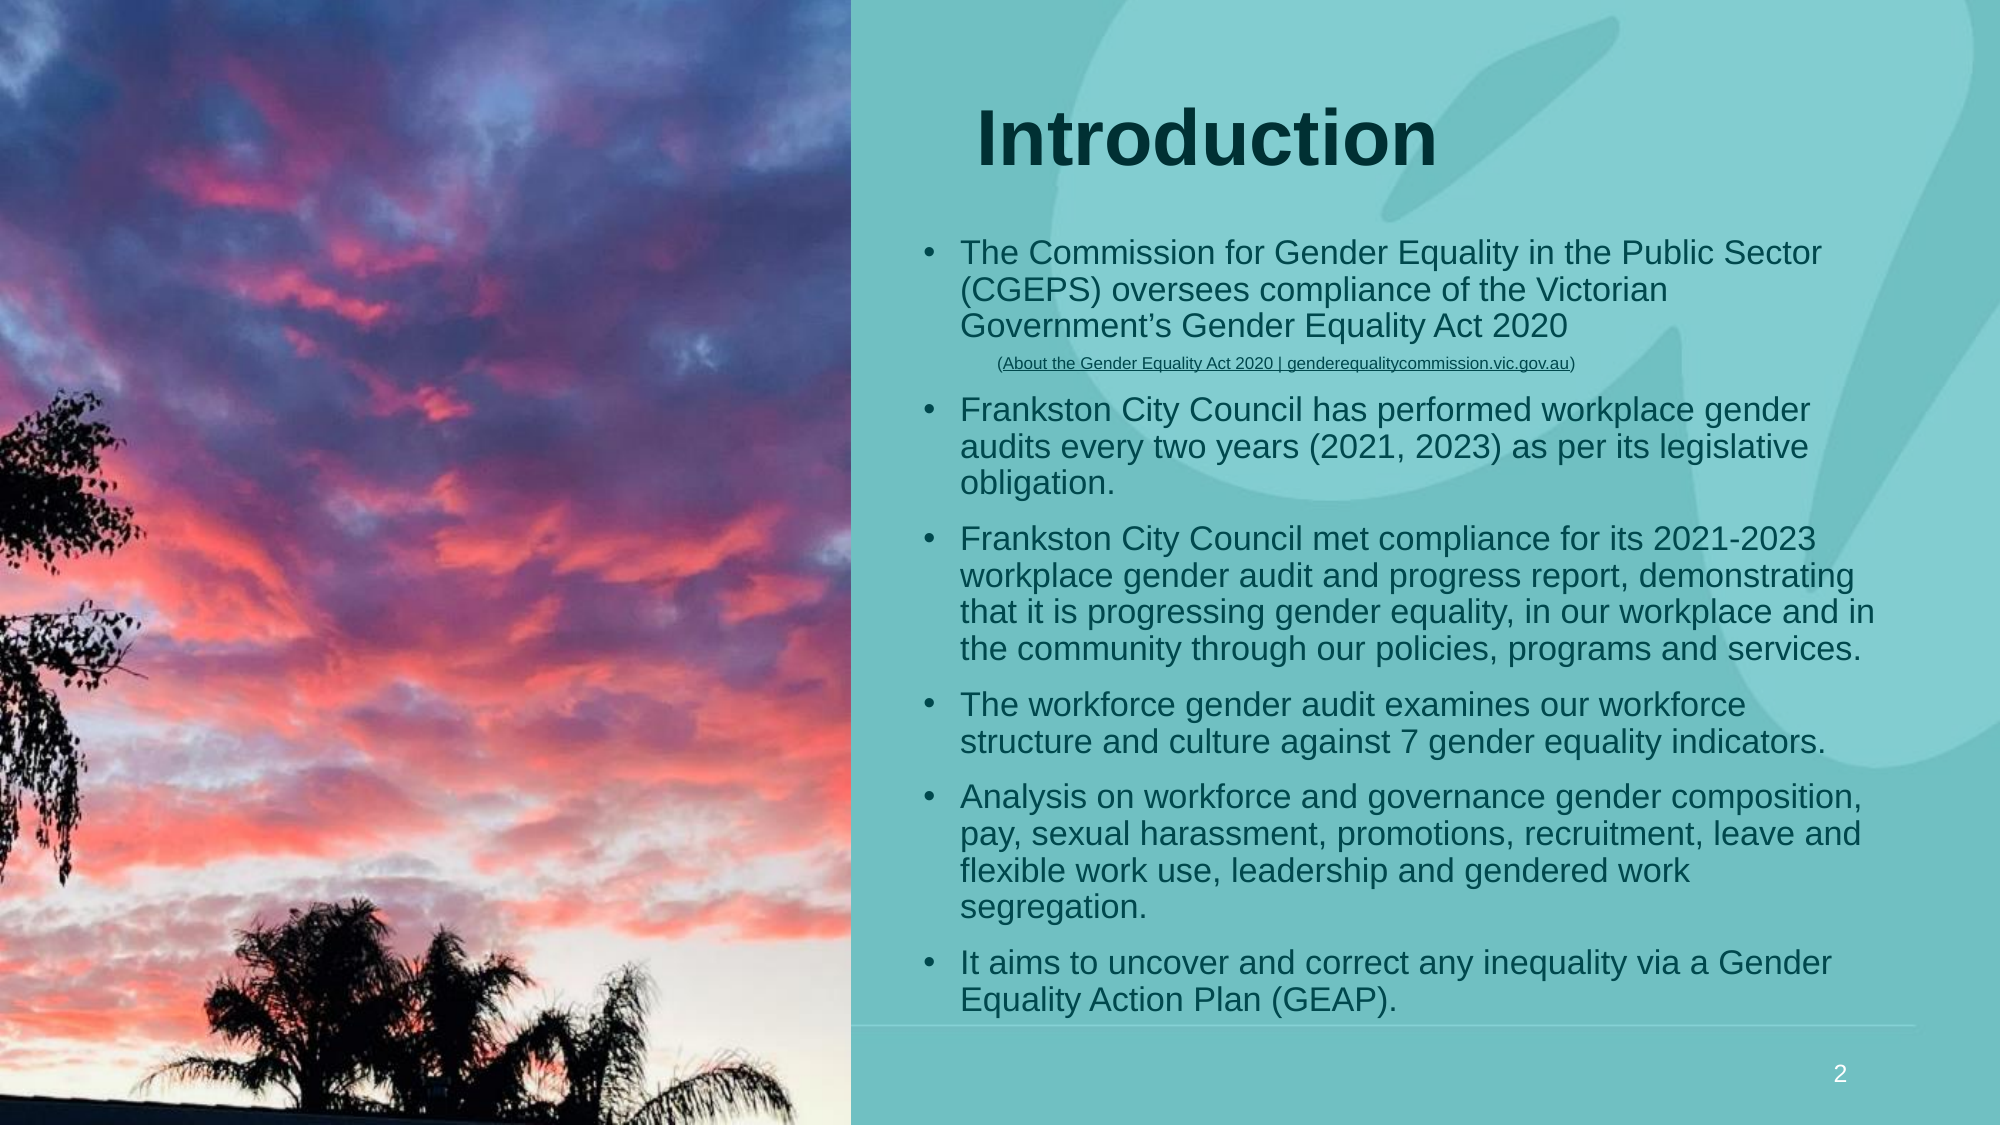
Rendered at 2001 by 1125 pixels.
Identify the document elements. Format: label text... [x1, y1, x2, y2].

picture [0, 0, 851, 1125]
list The Commission for Gender Equality in the Public Sector (CGEPS) oversees compliance of the Victorian Government’s Gender Equality Act 2020 (About the Gender Equality Act 2020 | genderequalitycommission.vic.gov.au) Frankston City Council has performed workplace gender audits every two years (2021, 2023) as per its legislative obligation. Frankston City Council met compliance for its 2021-2023 workplace gender audit and progress report, demonstrating that it is progressing gender equality, in our workplace and in the community through our policies, programs and services. The workforce gender audit examines our workforce structure and culture against 7 gender equality indicators. Analysis on workforce and governance gender composition, pay, sexual harassment, promotions, recruitment, leave and flexible work use, leadership and gendered work segregation. It aims to uncover and correct any inequality via a Gender Equality Action Plan (GEAP). [908, 227, 1902, 1038]
slide_number 2 [1412, 1042, 1863, 1103]
title Introduction [961, 22, 1783, 191]
